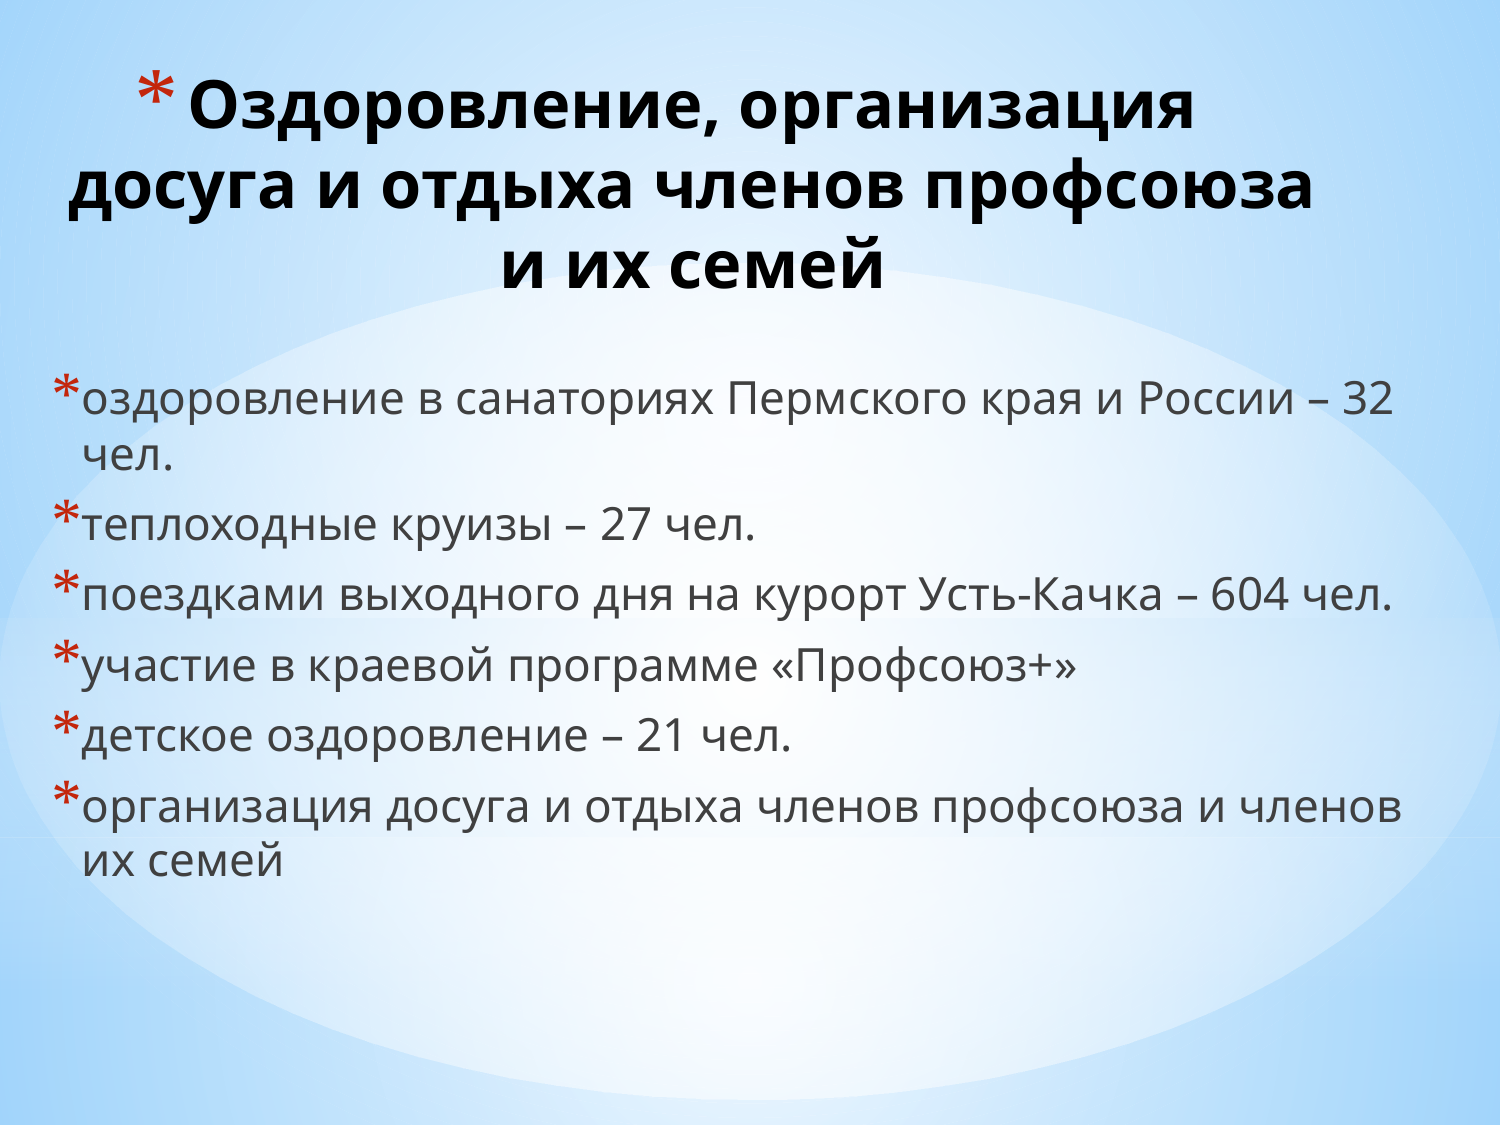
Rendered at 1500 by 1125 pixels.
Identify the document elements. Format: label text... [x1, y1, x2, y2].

list оздоровление в санаториях Пермского края и России – 32 чел. теплоходные круизы – 27 чел. поездками выходного дня на курорт Усть-Качка – 604 чел. участие в краевой программе «Профсоюз+» детское оздоровление – 21 чел. организация досуга и отдыха членов профсоюза и членов их семей [29, 361, 1447, 932]
title Оздоровление, организация досуга и отдыха членов профсоюза и их семей [0, 54, 1333, 243]
